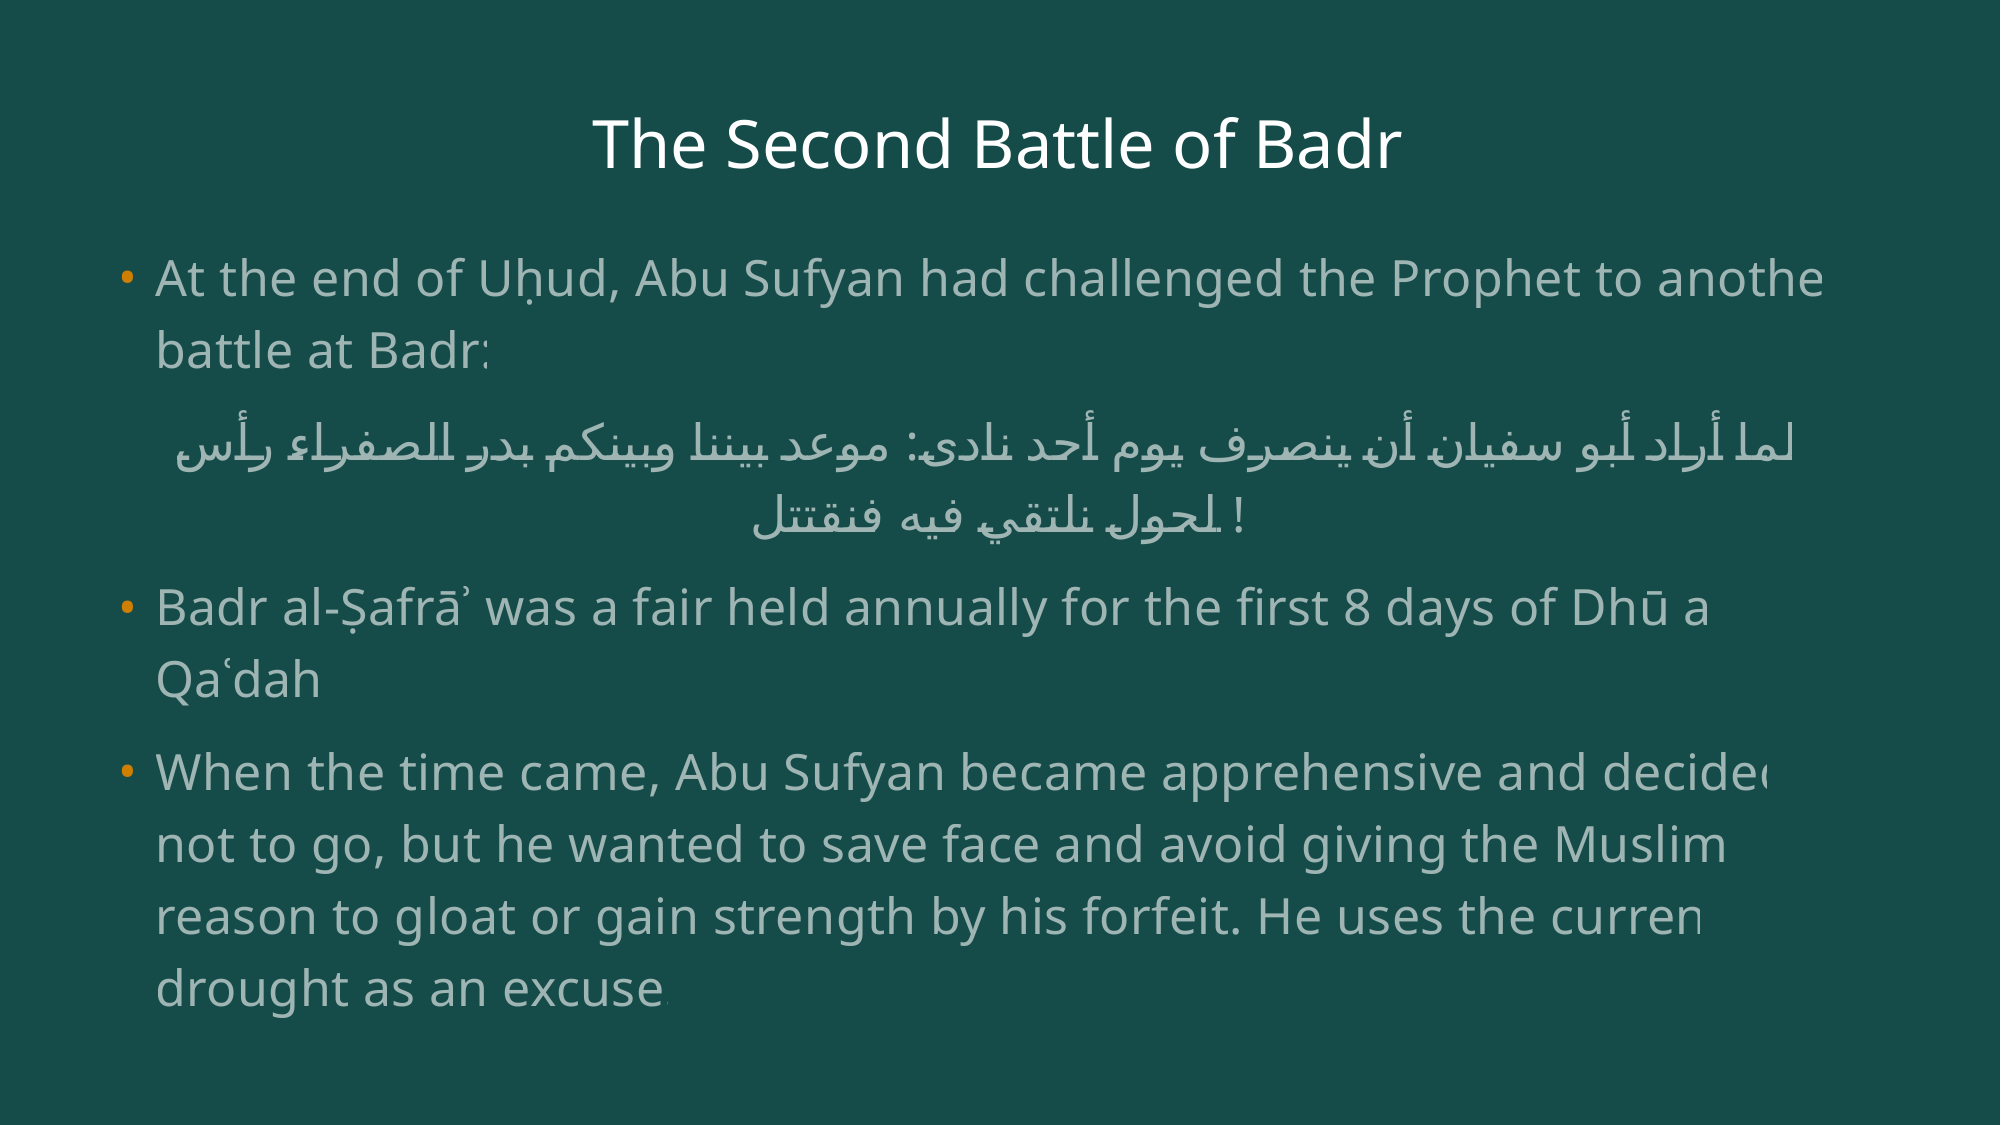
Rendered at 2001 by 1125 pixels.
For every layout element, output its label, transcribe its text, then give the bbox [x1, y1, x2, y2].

list At the end of Uḥud, Abu Sufyan had challenged the Prophet to another battle at Badr: ولما أراد أبو سفيان أن ينصرف يوم أحد نادى: موعد بيننا وبينكم بدر الصفراء رأس الحول نلتقي فيه فنقتتل! Badr al-Ṣafrāʾ was a fair held annually for the first 8 days of Dhū al-Qaʿdah When the time came, Abu Sufyan became apprehensive and decided not to go, but he wanted to save face and avoid giving the Muslims reason to gloat or gain strength by his forfeit. He uses the current drought as an excuse. [118, 234, 1878, 947]
title The Second Battle of Badr [118, 101, 1878, 234]
